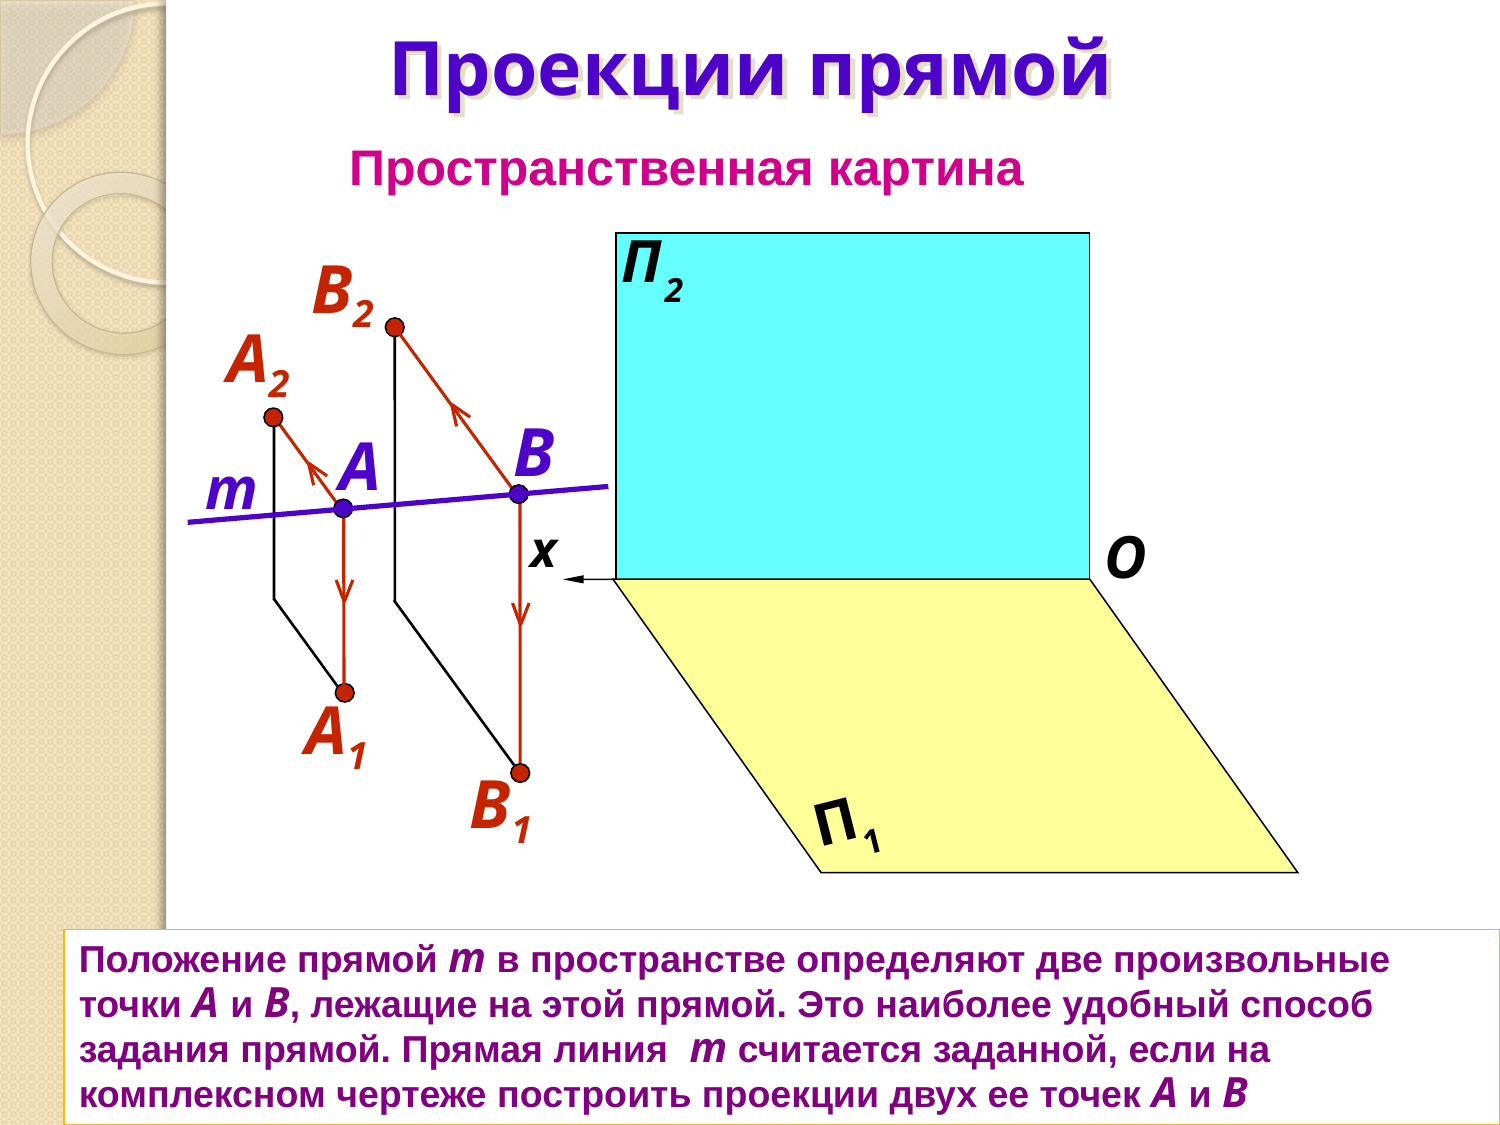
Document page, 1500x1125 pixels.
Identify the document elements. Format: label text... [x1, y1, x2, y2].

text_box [516, 216, 1299, 873]
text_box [187, 402, 609, 530]
text_box Положение прямой m в пространстве определяют две произвольные точки А и В, лежащие на этой прямой. Это наиболее удобный способ задания прямой. Прямая линия m считается заданной, если на комплексном чертеже построить проекции двух ее точек А и В [64, 929, 1500, 1125]
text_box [290, 541, 547, 860]
title Проекции прямой [65, 4, 1416, 127]
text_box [273, 541, 283, 773]
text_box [212, 238, 520, 399]
text_box Пространственная картина [321, 131, 1052, 204]
